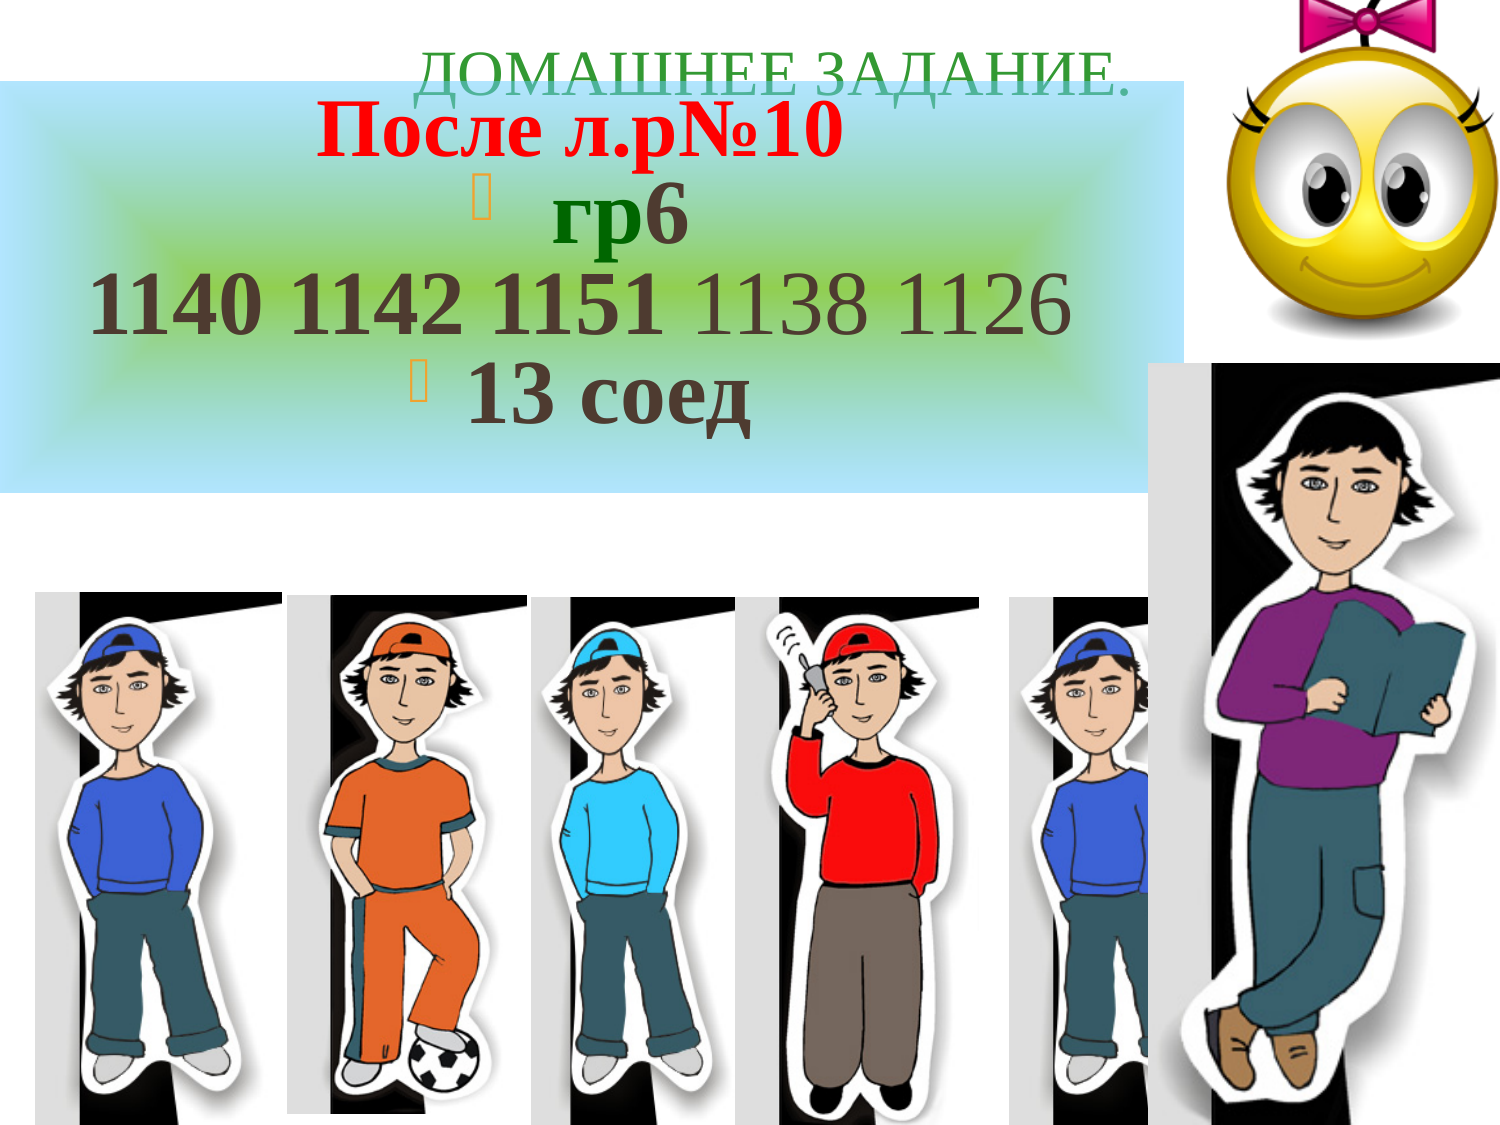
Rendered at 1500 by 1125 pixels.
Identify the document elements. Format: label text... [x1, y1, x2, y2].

picture [531, 597, 980, 1125]
picture [1223, 0, 1500, 343]
picture [287, 595, 528, 1114]
title Домашнее задание. [304, 23, 1213, 116]
picture [1148, 363, 1500, 1125]
picture [1008, 597, 1146, 1125]
list После л.р№10 гр6 1140 1142 1151 1138 1126 13 соед [0, 81, 1184, 493]
picture [34, 591, 282, 1125]
